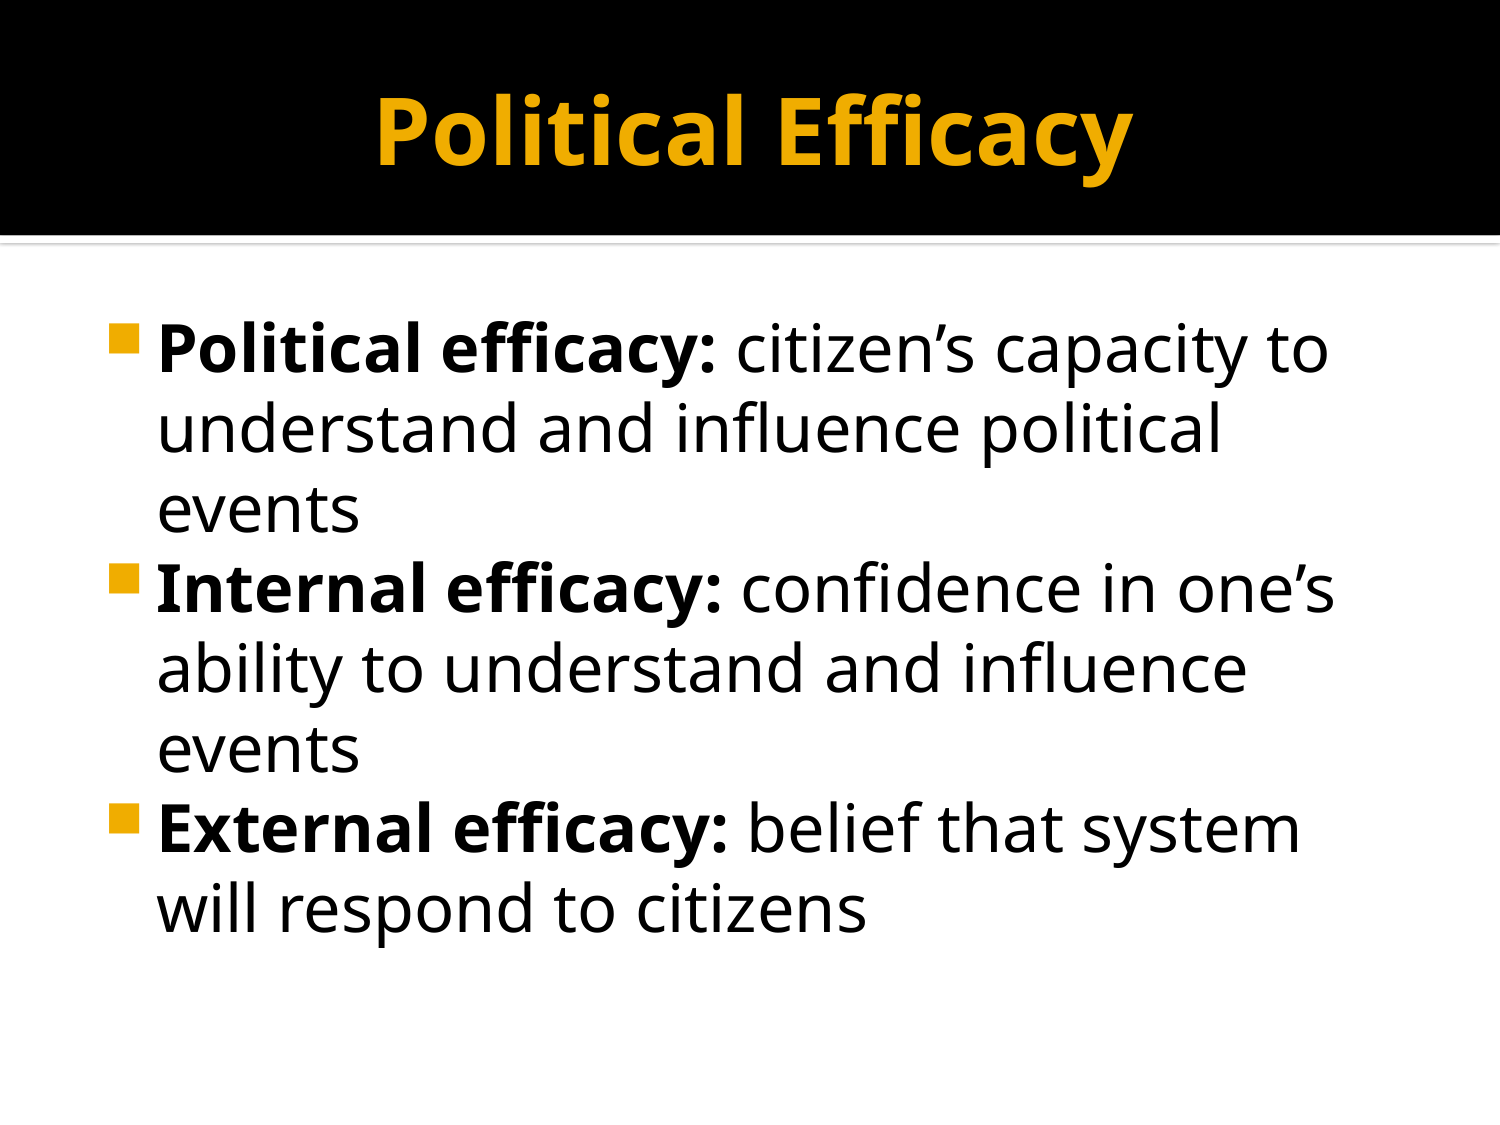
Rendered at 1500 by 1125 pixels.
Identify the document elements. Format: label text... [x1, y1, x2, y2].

list Political efficacy: citizen’s capacity to understand and influence political events Internal efficacy: confidence in one’s ability to understand and influence events External efficacy: belief that system will respond to citizens [75, 291, 1425, 1050]
title Political Efficacy [75, 25, 1425, 231]
